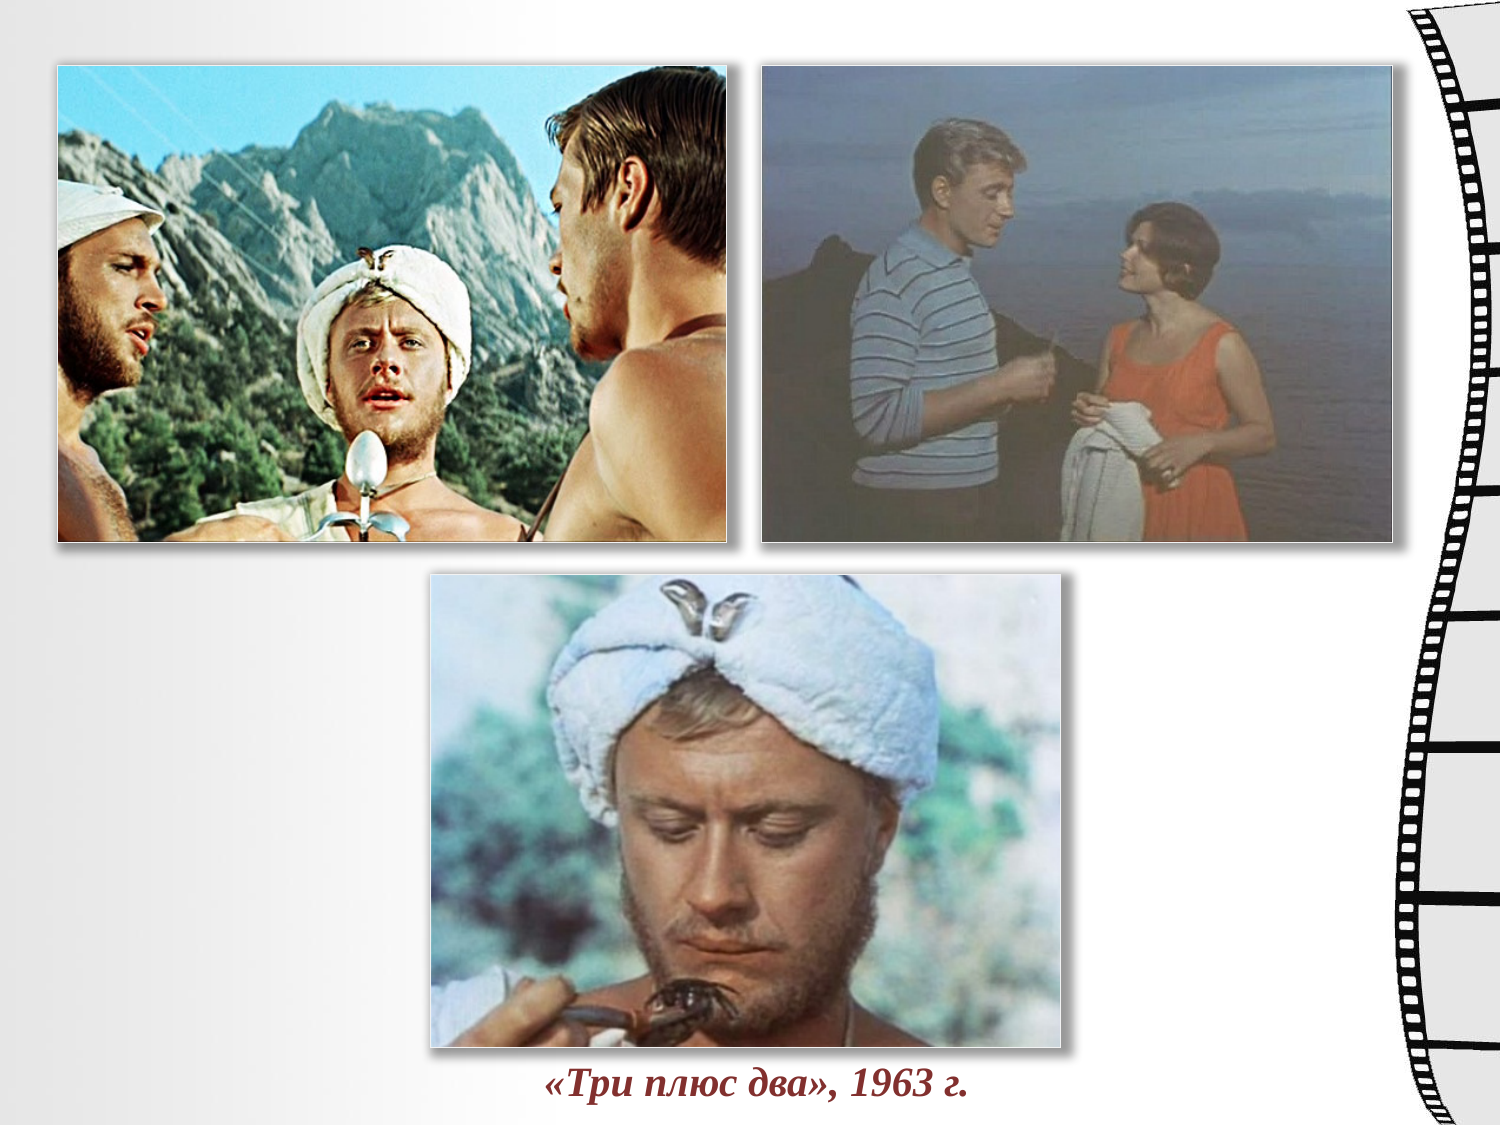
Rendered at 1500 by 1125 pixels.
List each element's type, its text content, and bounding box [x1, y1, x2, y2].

text_box «Три плюс два», 1963 г. [529, 1056, 985, 1112]
picture [0, 0, 1500, 1125]
